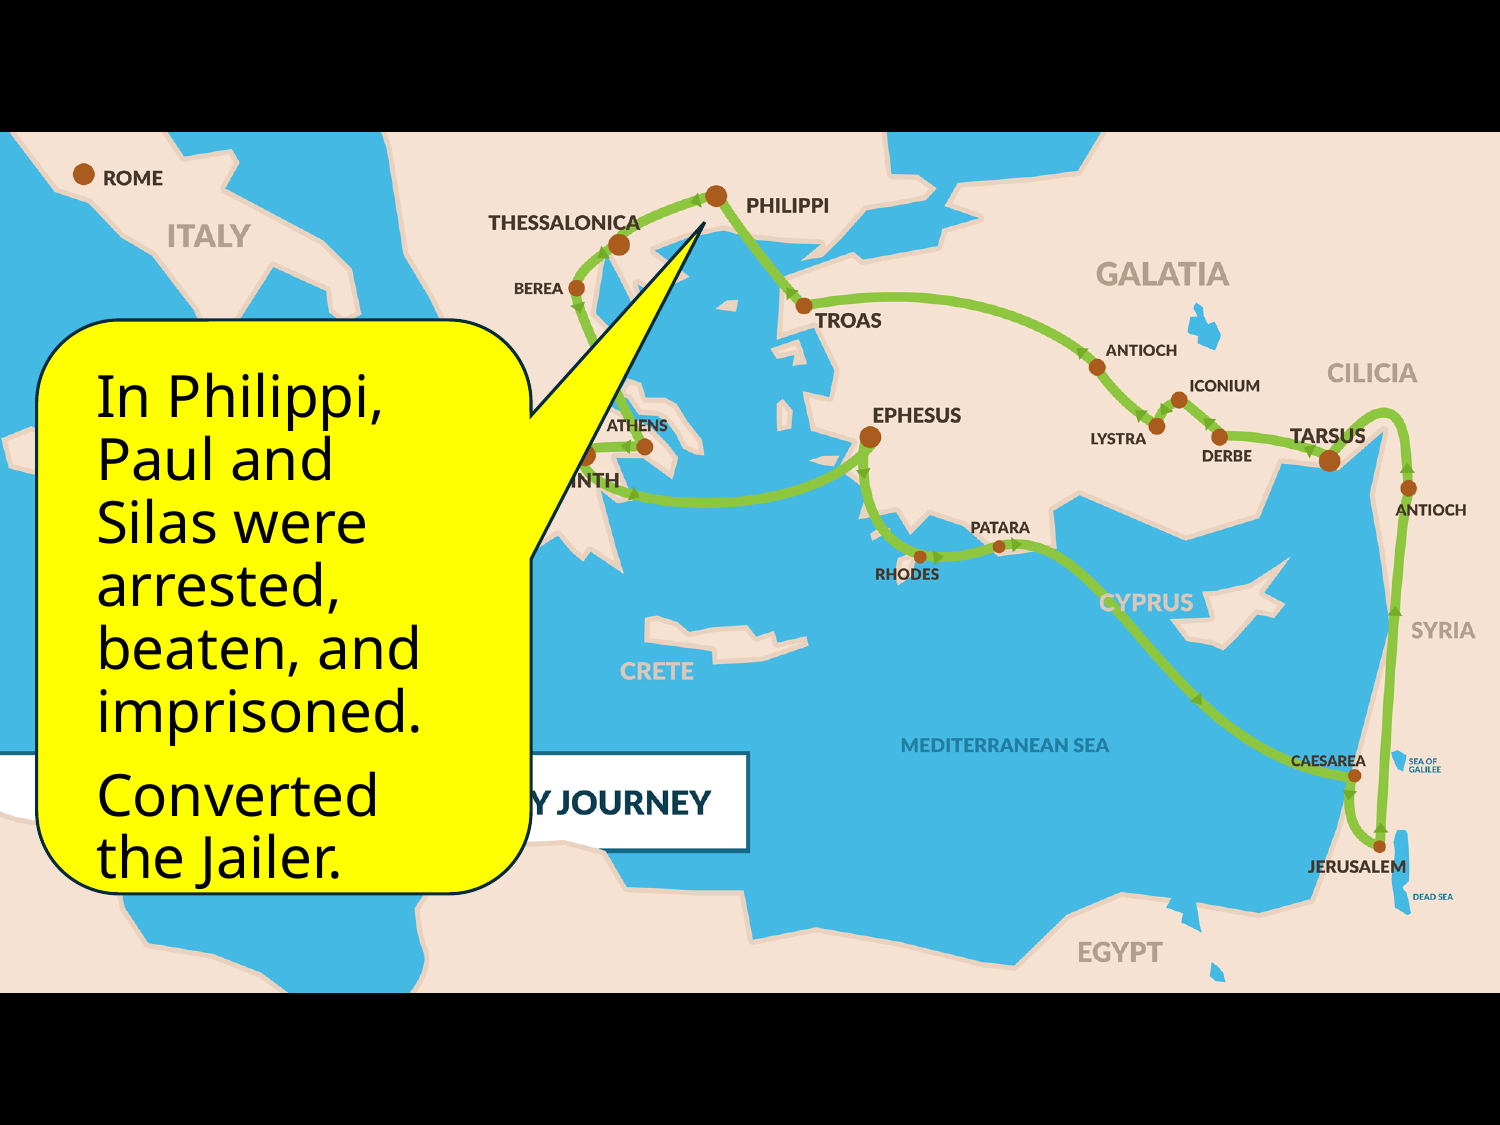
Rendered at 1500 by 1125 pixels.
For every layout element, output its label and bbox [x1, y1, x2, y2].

picture [0, 132, 1500, 993]
